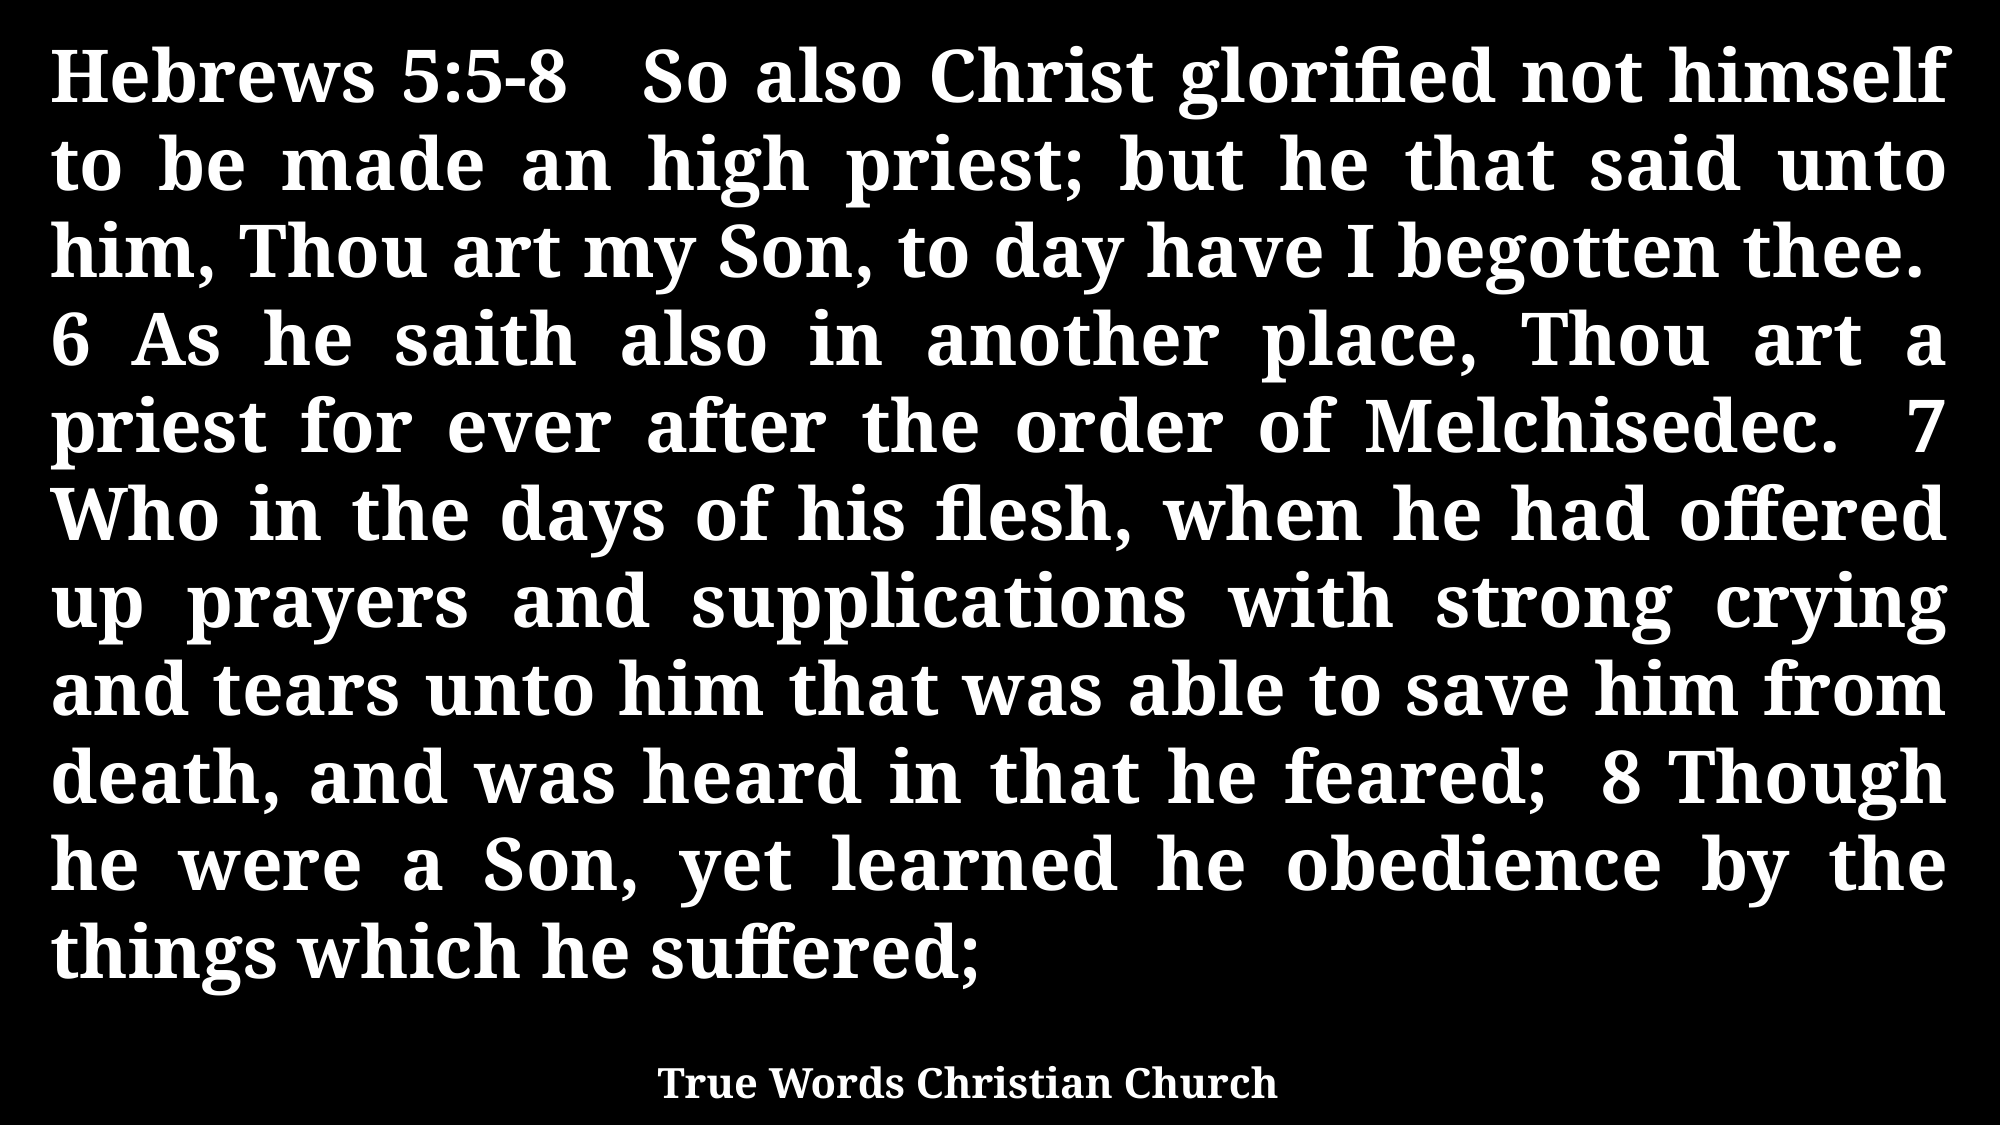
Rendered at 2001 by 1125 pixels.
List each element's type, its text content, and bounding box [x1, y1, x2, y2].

text_box True Words Christian Church [642, 1049, 1294, 1114]
text_box Hebrews 5:5-8 So also Christ glorified not himself to be made an high priest; but he that said unto him, Thou art my Son, to day have I begotten thee. 6 As he saith also in another place, Thou art a priest for ever after the order of Melchisedec. 7 Who in the days of his flesh, when he had offered up prayers and supplications with strong crying and tears unto him that was able to save him from death, and was heard in that he feared; 8 Though he were a Son, yet learned he obedience by the things which he suffered; [35, 22, 1965, 1000]
